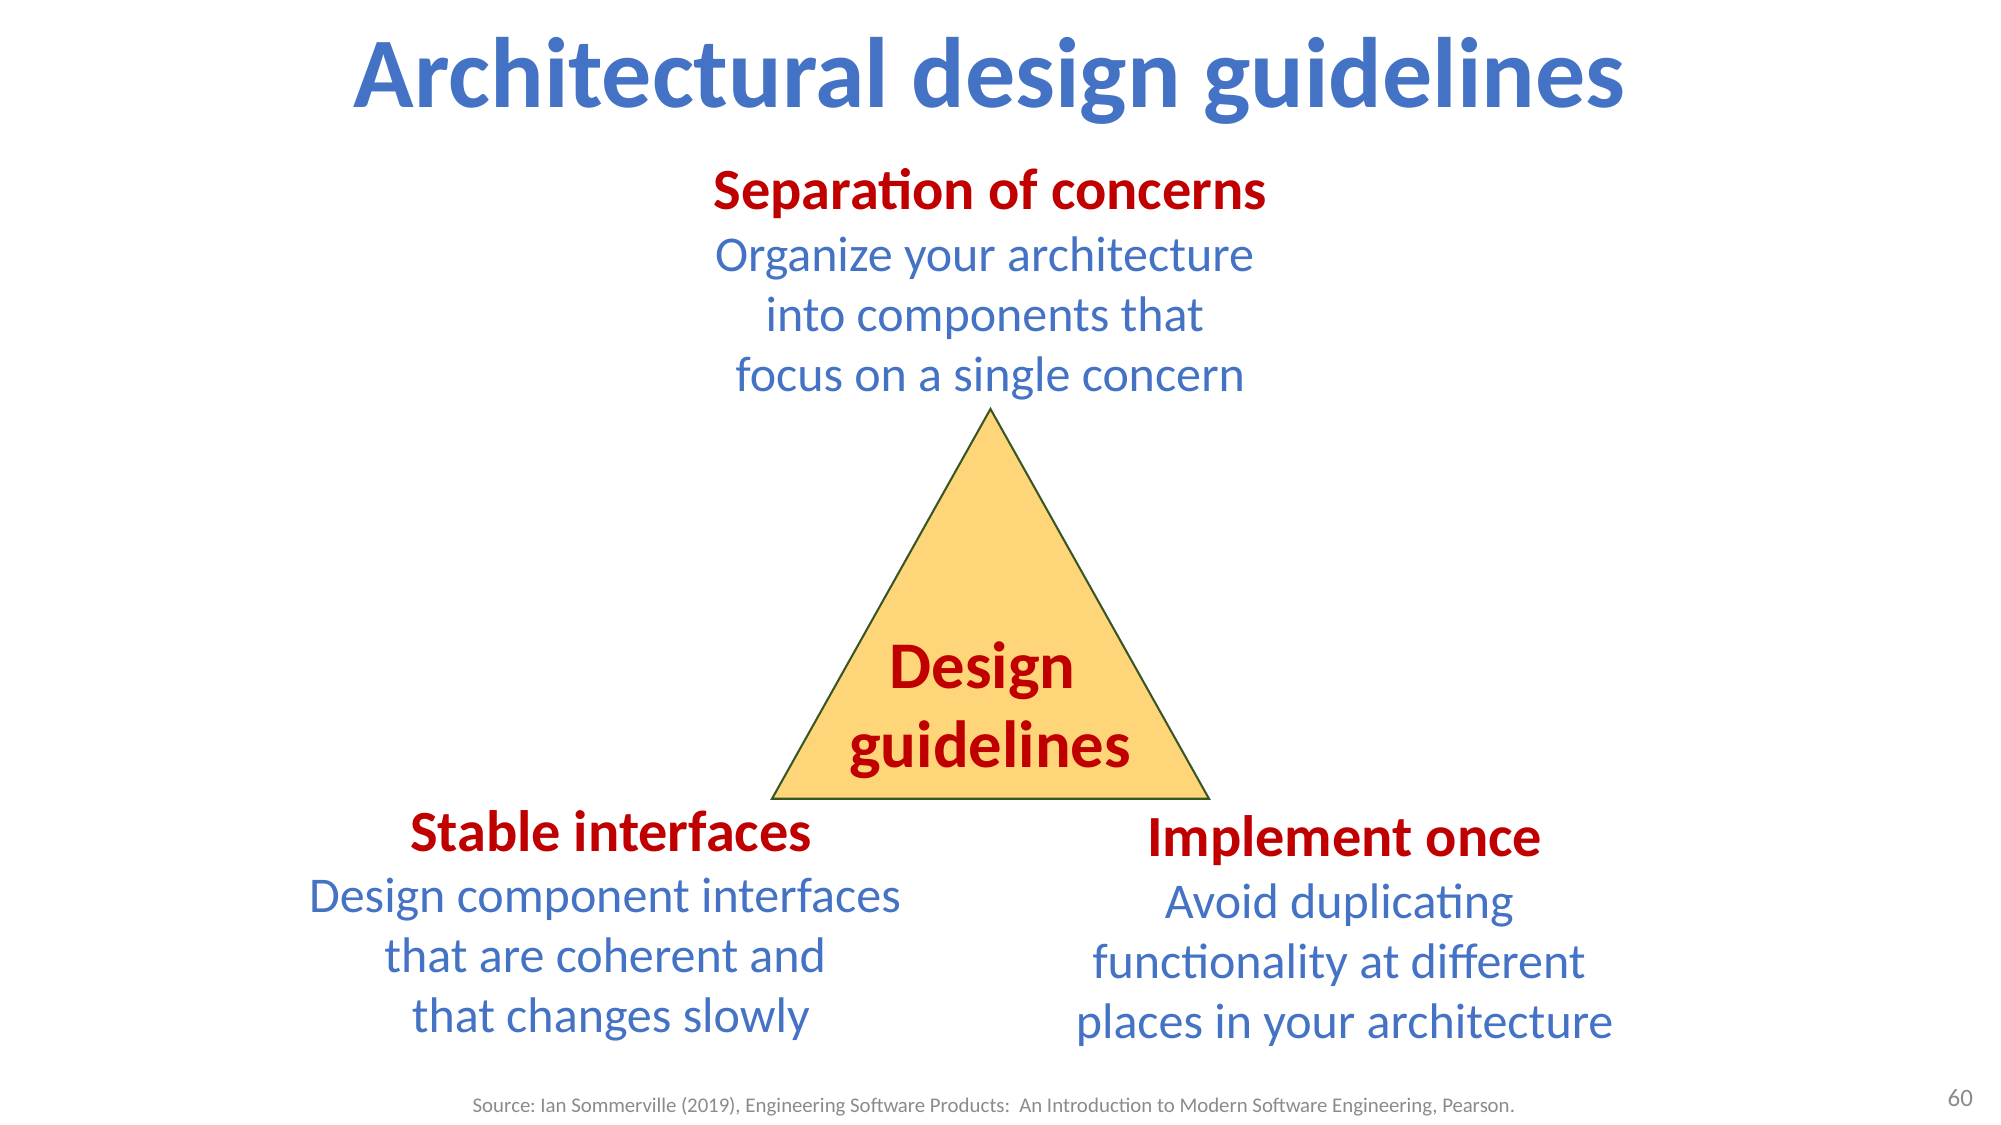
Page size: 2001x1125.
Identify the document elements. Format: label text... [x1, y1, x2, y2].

text_box Design guidelines [778, 409, 1206, 800]
text_box Stable interfaces Design component interfaces that are coherent and that changes slowly [294, 785, 928, 1051]
text_box Implement once Avoid duplicating functionality at different places in your architecture [1060, 791, 1629, 1056]
title Architectural design guidelines [315, 0, 1666, 138]
text_box Separation of concerns Organize your architecture into components that focus on a single concern [699, 143, 1282, 409]
footer Source: Ian Sommerville (2019), Engineering Software Products: An Introduction to Modern Software Engineering, Pearson. [350, 1082, 1638, 1125]
slide_number 60 [1830, 1076, 1989, 1116]
